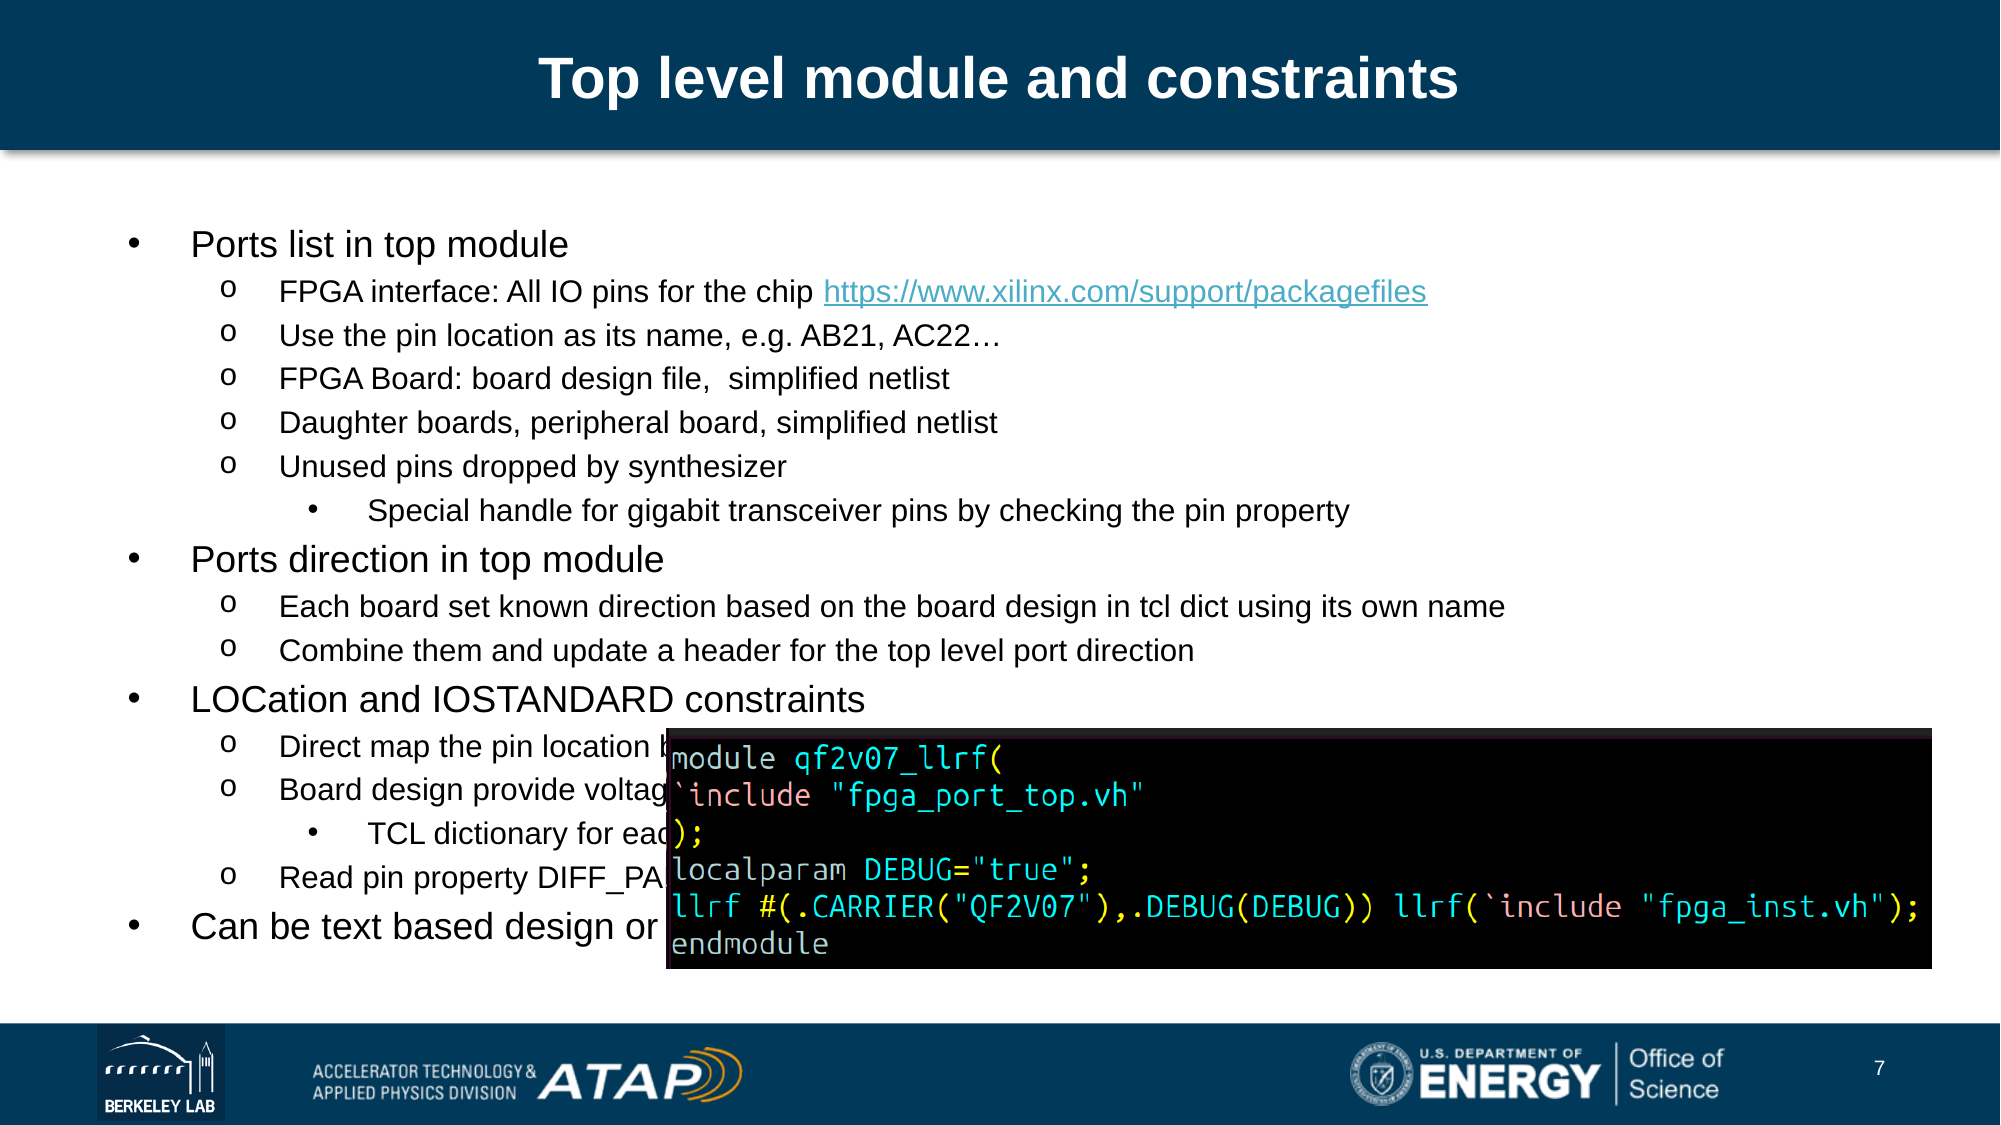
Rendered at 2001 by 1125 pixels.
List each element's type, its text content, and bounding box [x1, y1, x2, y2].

picture [97, 1024, 225, 1121]
slide_number ‹#› [1787, 1037, 1901, 1098]
title Top level module and constraints [0, 0, 2000, 150]
list Ports list in top module FPGA interface: All IO pins for the chip https://www.xilinx.com/support/packagefiles Use the pin location as its name, e.g. AB21, AC22… FPGA Board: board design file, simplified netlist Daughter boards, peripheral board, simplified netlist Unused pins dropped by synthesizer Special handle for gigabit transceiver pins by checking the pin property Ports direction in top module Each board set known direction based on the board design in tcl dict using its own name Combine them and update a header for the top level port direction LOCation and IOSTANDARD constraints Direct map the pin location based on the naming convention Board design provide voltage information for each bank TCL dictionary for each bank default IOSTANDARDs (Single ended vs differential) Read pin property DIFF_PAIR_PORT to determine which to use Can be text based design or block design for ZYNQ [87, 212, 1901, 955]
picture [1350, 1042, 1725, 1106]
picture [665, 728, 1933, 970]
picture [312, 1047, 744, 1113]
